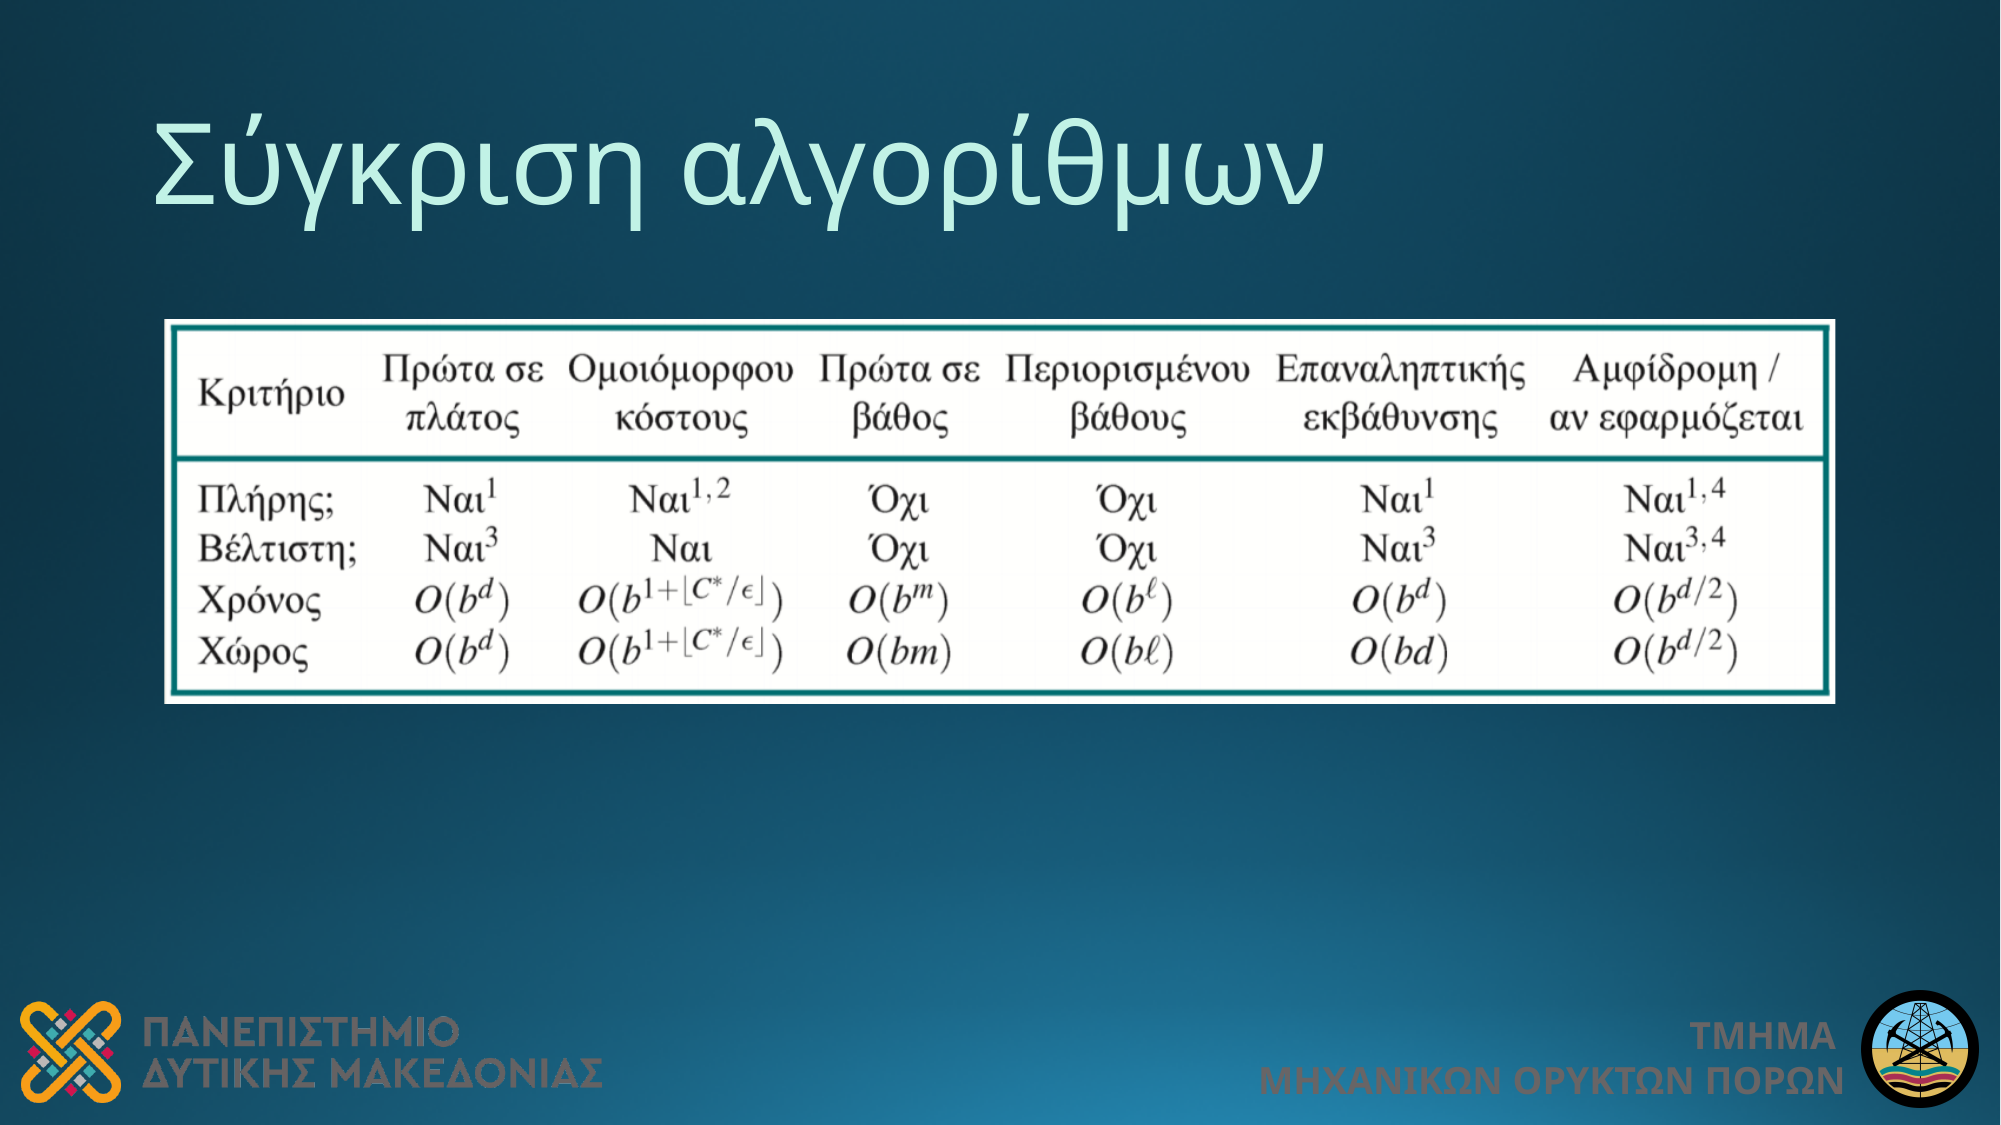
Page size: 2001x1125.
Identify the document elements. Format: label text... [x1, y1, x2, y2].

picture [0, 0, 2001, 1125]
title Σύγκριση αλγορίθμων [137, 59, 1863, 278]
